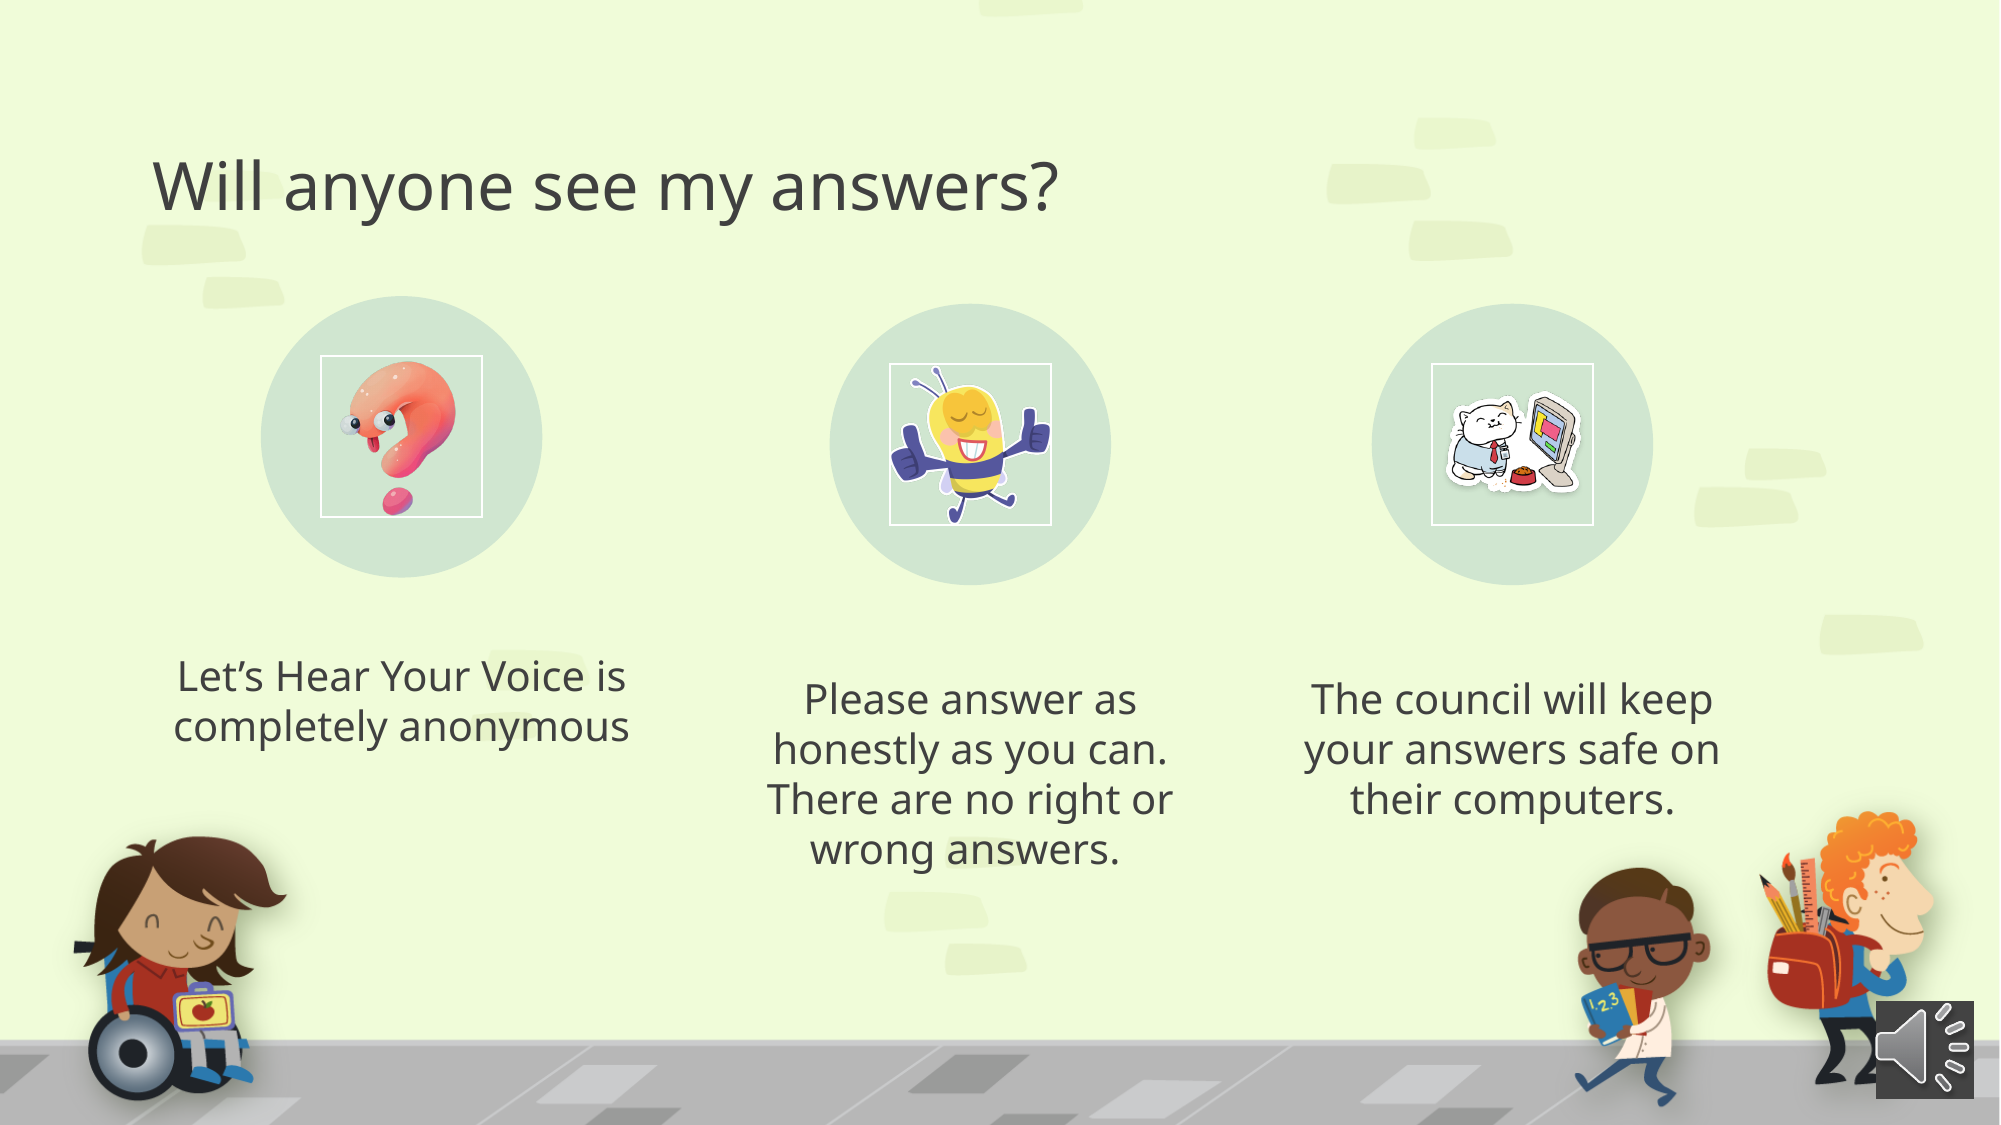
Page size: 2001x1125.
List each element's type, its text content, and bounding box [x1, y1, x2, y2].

title Will anyone see my answers? [137, 54, 1750, 233]
picture [0, 0, 2000, 1125]
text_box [110, 294, 1777, 910]
